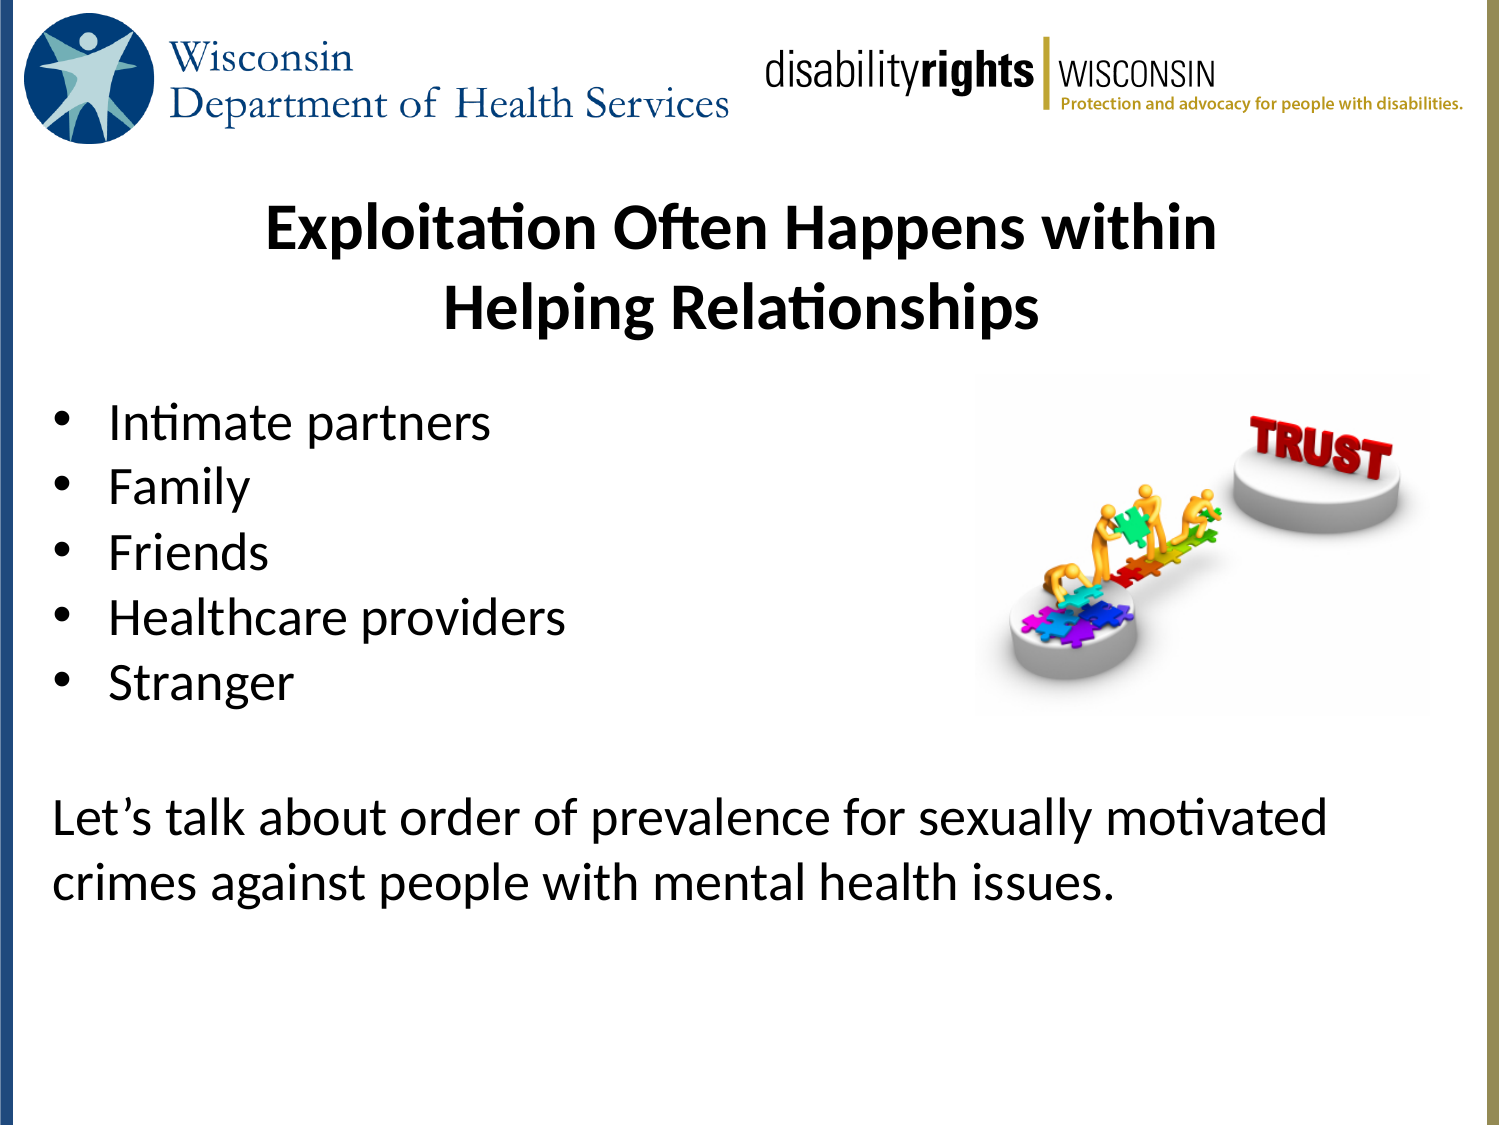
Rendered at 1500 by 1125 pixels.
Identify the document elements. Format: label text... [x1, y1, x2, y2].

picture [974, 374, 1430, 716]
picture [762, 27, 1468, 122]
picture [24, 13, 730, 144]
title Exploitation Often Happens within Helping Relationships [0, 187, 1500, 338]
list Intimate partners Family Friends Healthcare providers Stranger Let’s talk about order of prevalence for sexually motivated crimes against people with mental health issues. [37, 378, 1473, 1054]
